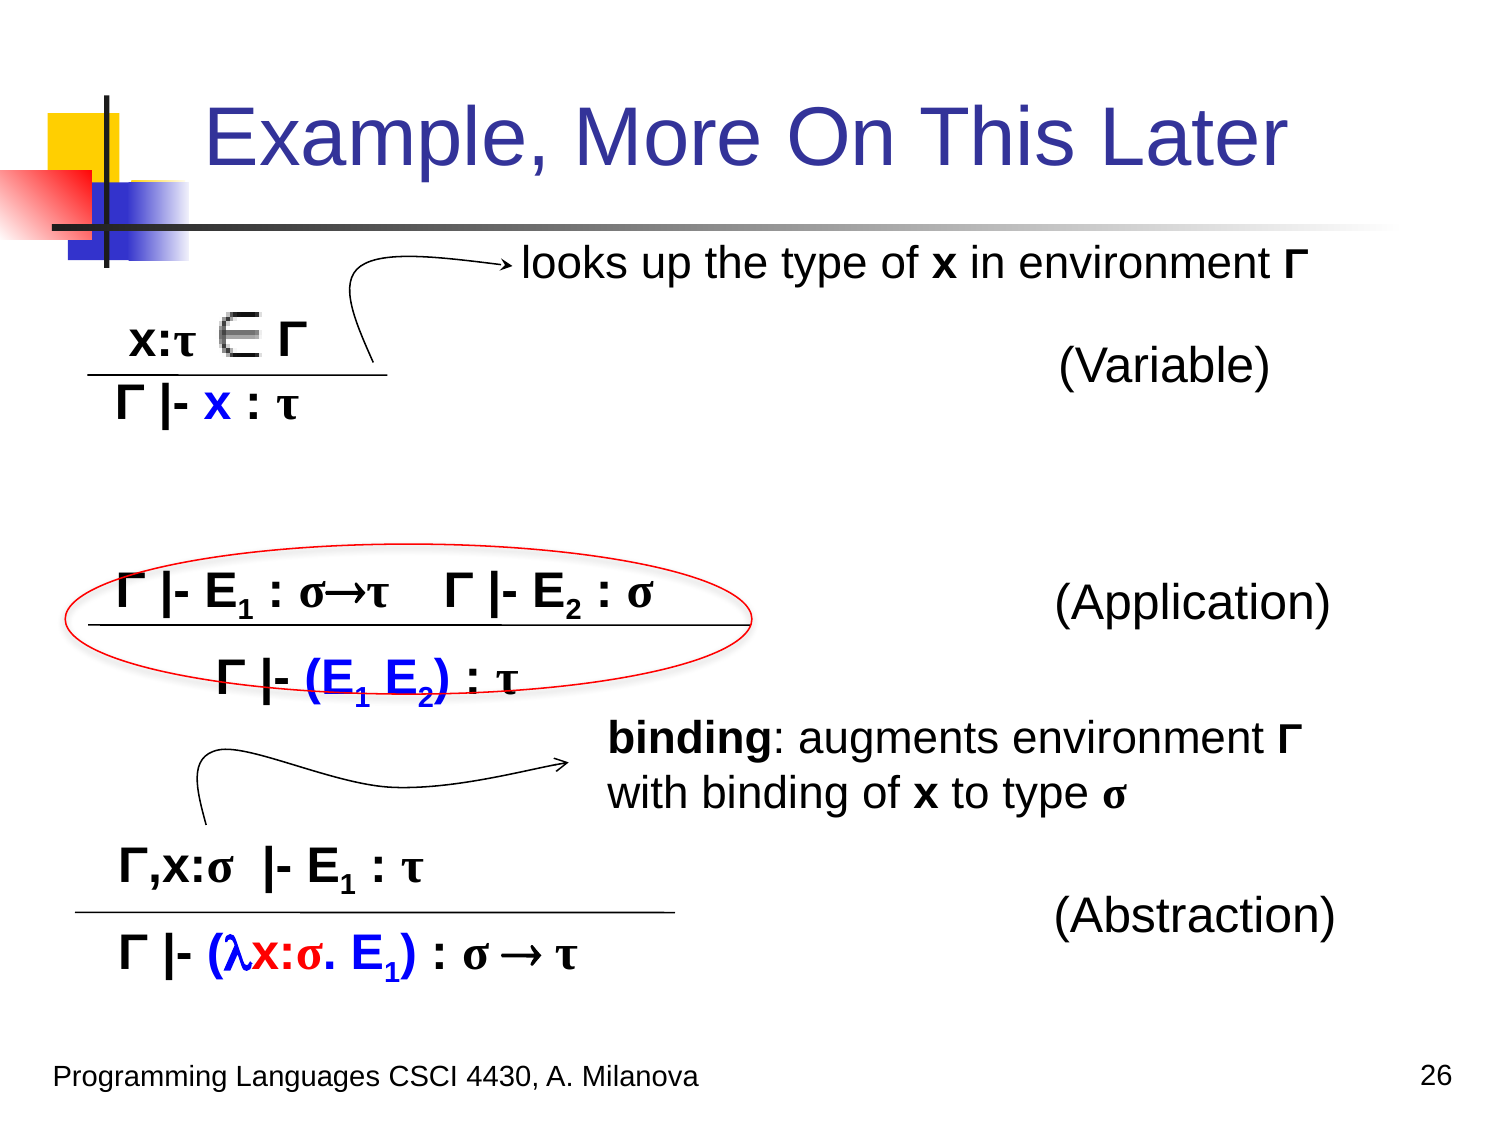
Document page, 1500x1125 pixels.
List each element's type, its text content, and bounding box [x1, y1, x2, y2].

text_box (Variable) [1029, 324, 1287, 400]
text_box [212, 299, 263, 363]
title Example, More On This Later [188, 24, 1468, 190]
text_box (Abstraction) [1038, 874, 1352, 950]
text_box Γ |- x : τ [99, 374, 438, 438]
slide_number 26 [1154, 1023, 1468, 1100]
footer Programming Languages CSCI 4430, A. Milanova [37, 1024, 813, 1101]
text_box Γ |- (x:σ. E1) : σ  τ [103, 912, 891, 996]
text_box Γ |- E1 : στ Γ |- E2 : σ [558, 549, 951, 633]
text_box Γ |- E1 : στ Γ |- E2 : σ [100, 549, 257, 583]
text_box [349, 256, 513, 318]
text_box [64, 543, 753, 695]
text_box binding: augments environment Γ with binding of x to type σ [592, 699, 1318, 825]
text_box Γ |- (E1 E2) : τ [200, 687, 626, 721]
text_box [197, 749, 569, 825]
text_box (Application) [1039, 562, 1347, 638]
text_box Γ,x:σ |- E1 : τ [103, 824, 954, 908]
text_box looks up the type of x in environment Γ [506, 224, 1337, 295]
text_box x:τ Γ [99, 299, 438, 374]
